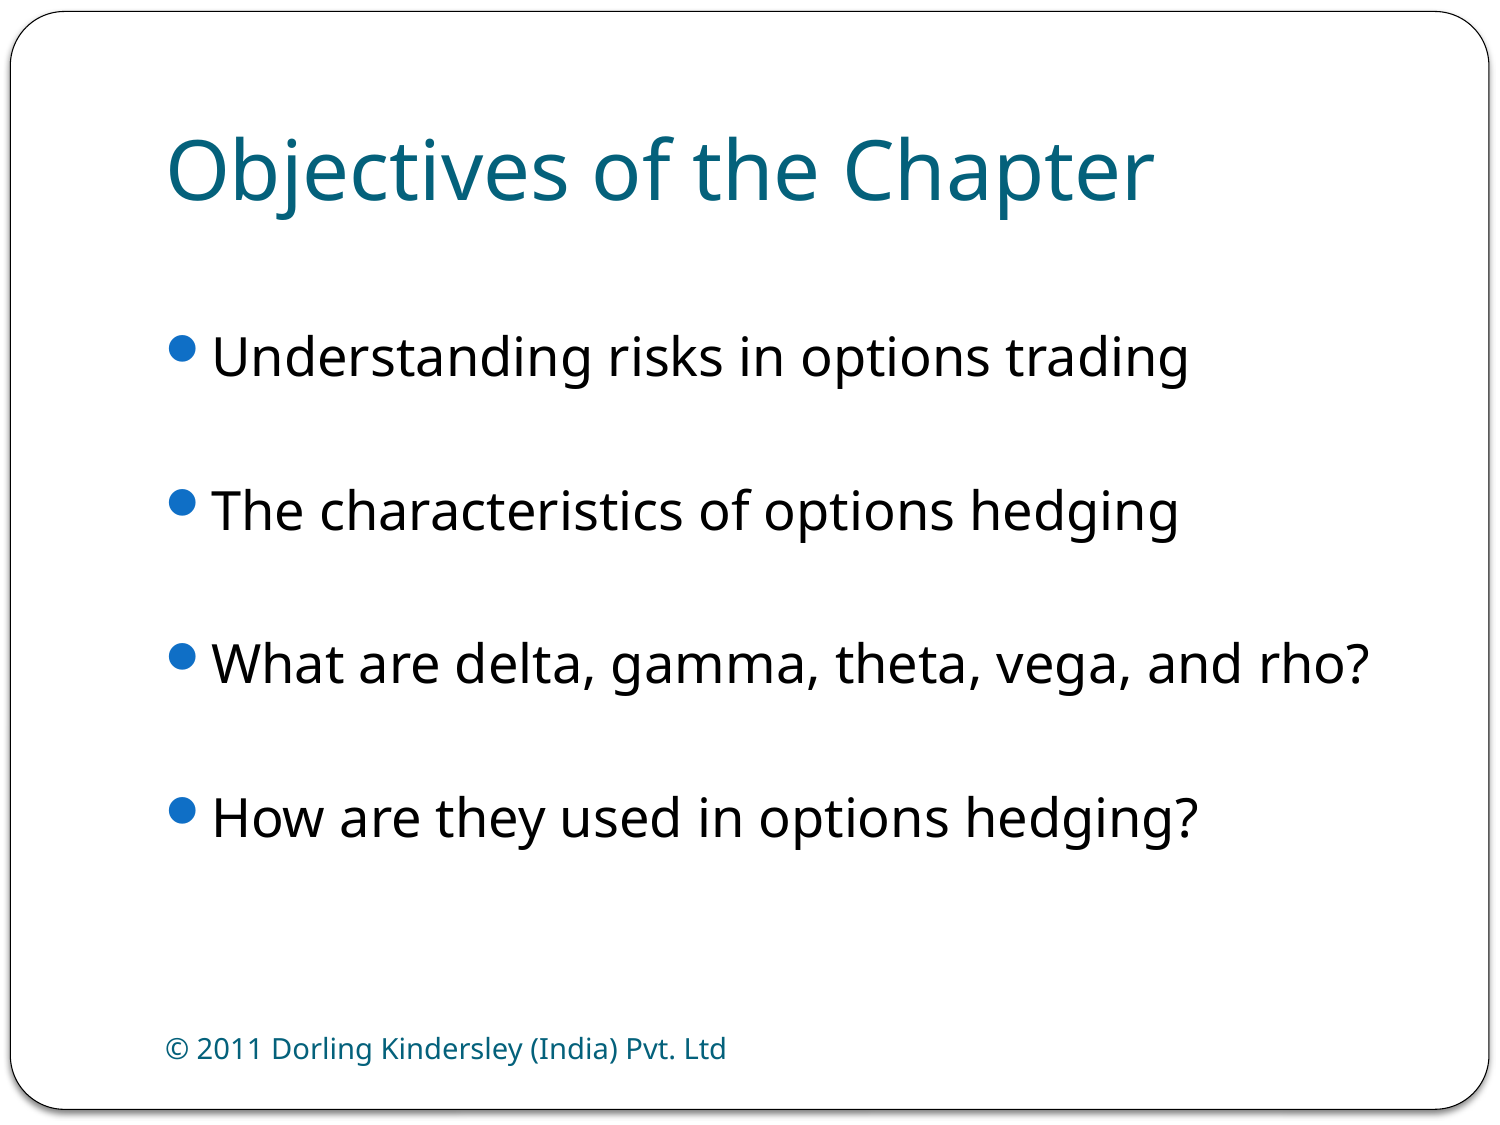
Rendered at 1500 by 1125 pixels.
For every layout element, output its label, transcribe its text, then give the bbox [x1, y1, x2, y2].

footer © 2011 Dorling Kindersley (India) Pvt. Ltd [150, 1012, 800, 1088]
title Objectives of the Chapter [149, 44, 1426, 233]
list Understanding risks in options trading The characteristics of options hedging What are delta, gamma, theta, vega, and rho? How are they used in options hedging? [149, 237, 1426, 988]
